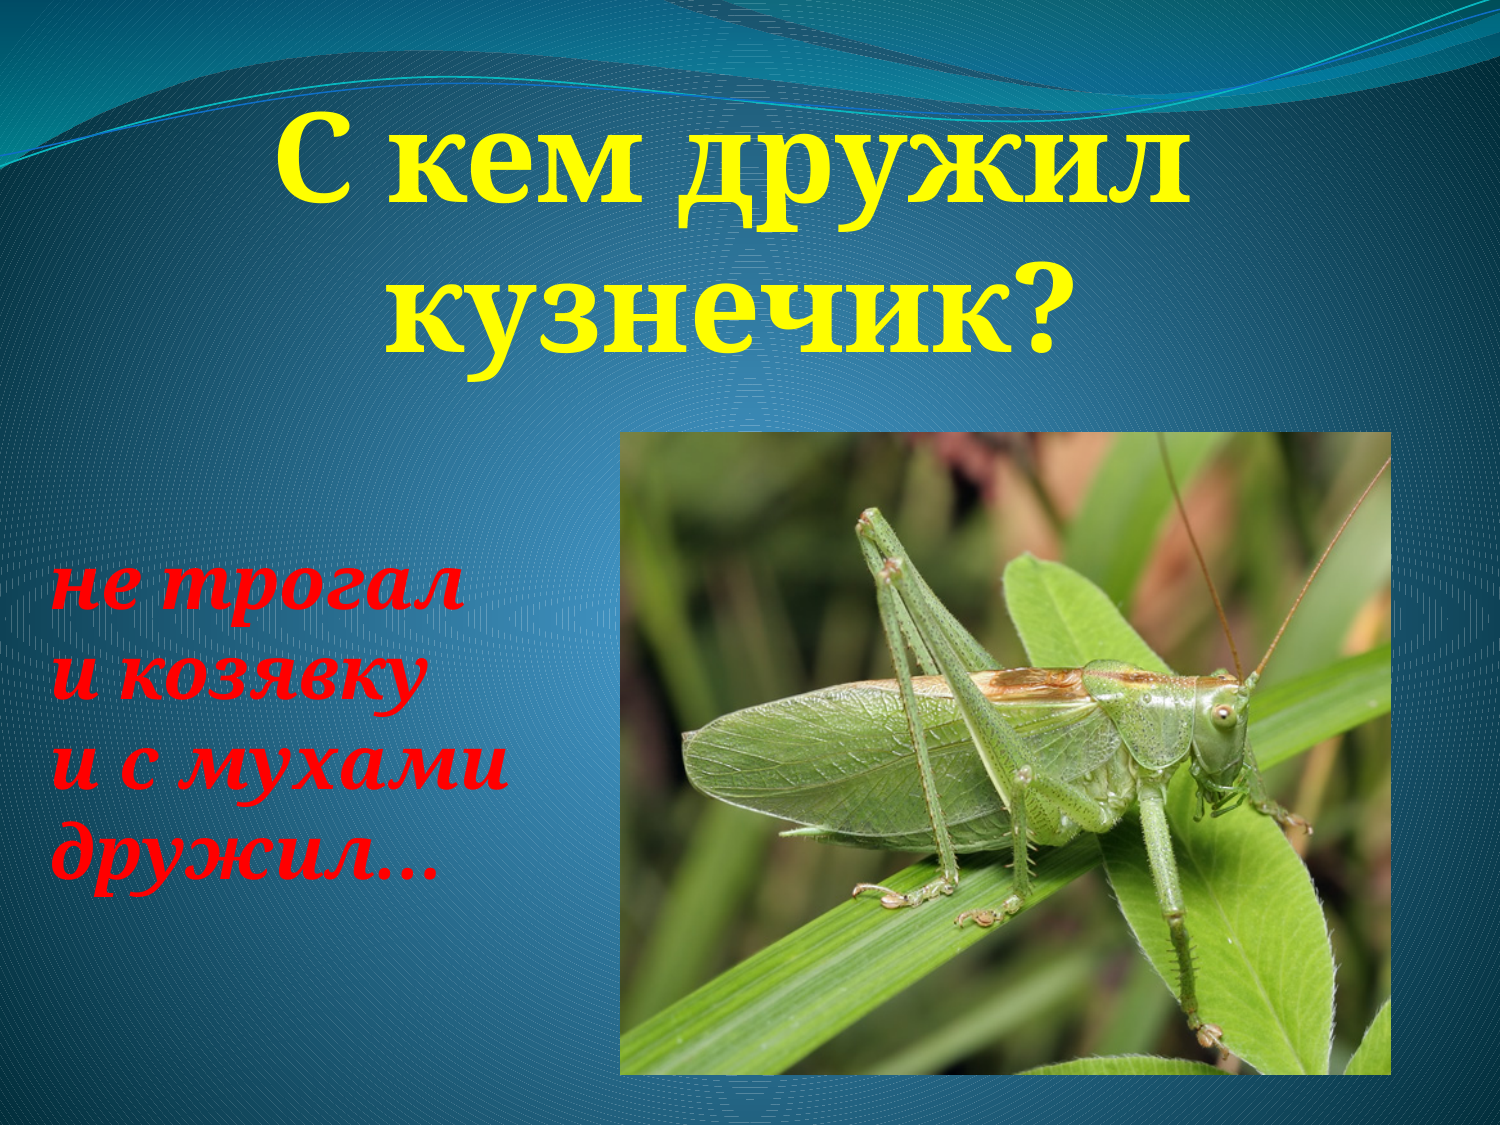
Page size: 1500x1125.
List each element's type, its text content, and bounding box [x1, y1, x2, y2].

text_box не трогал и козявку и с мухами дружил… [35, 527, 612, 903]
picture [619, 432, 1391, 1075]
text_box С кем дружил кузнечик? [70, 70, 1395, 385]
